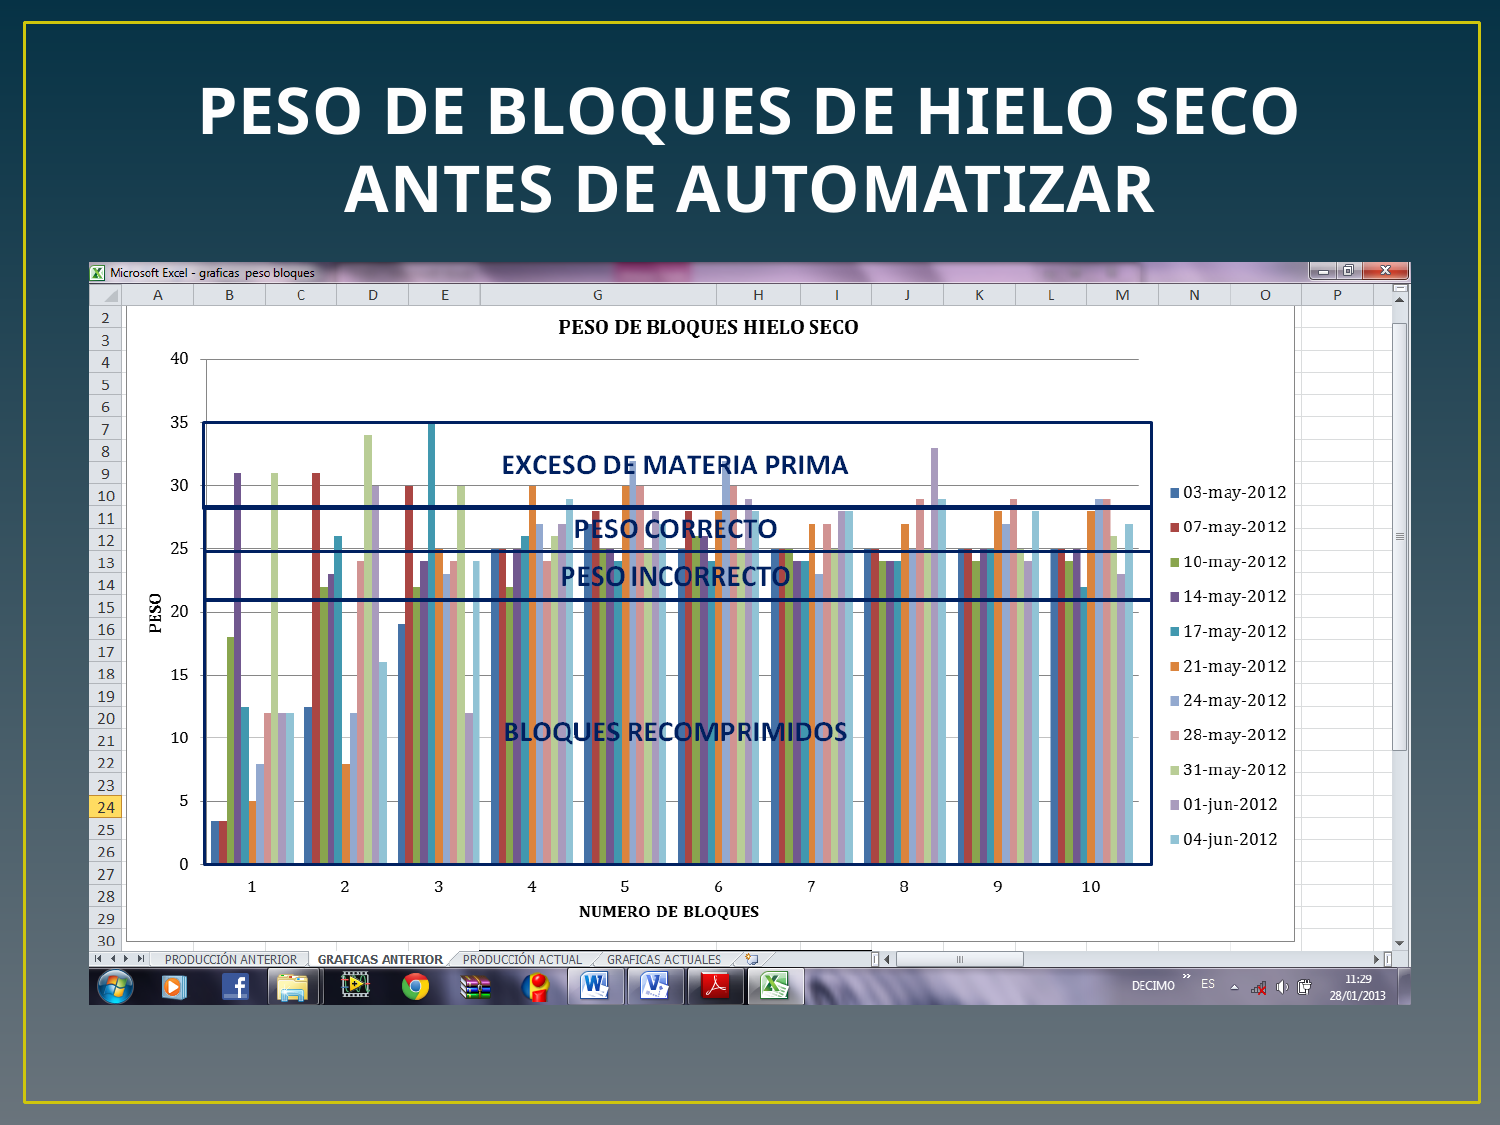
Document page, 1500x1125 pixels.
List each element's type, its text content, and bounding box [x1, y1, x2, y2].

title PESO DE BLOQUES DE HIELO SECO ANTES DE AUTOMATIZAR [75, 45, 1425, 233]
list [89, 262, 1411, 1006]
